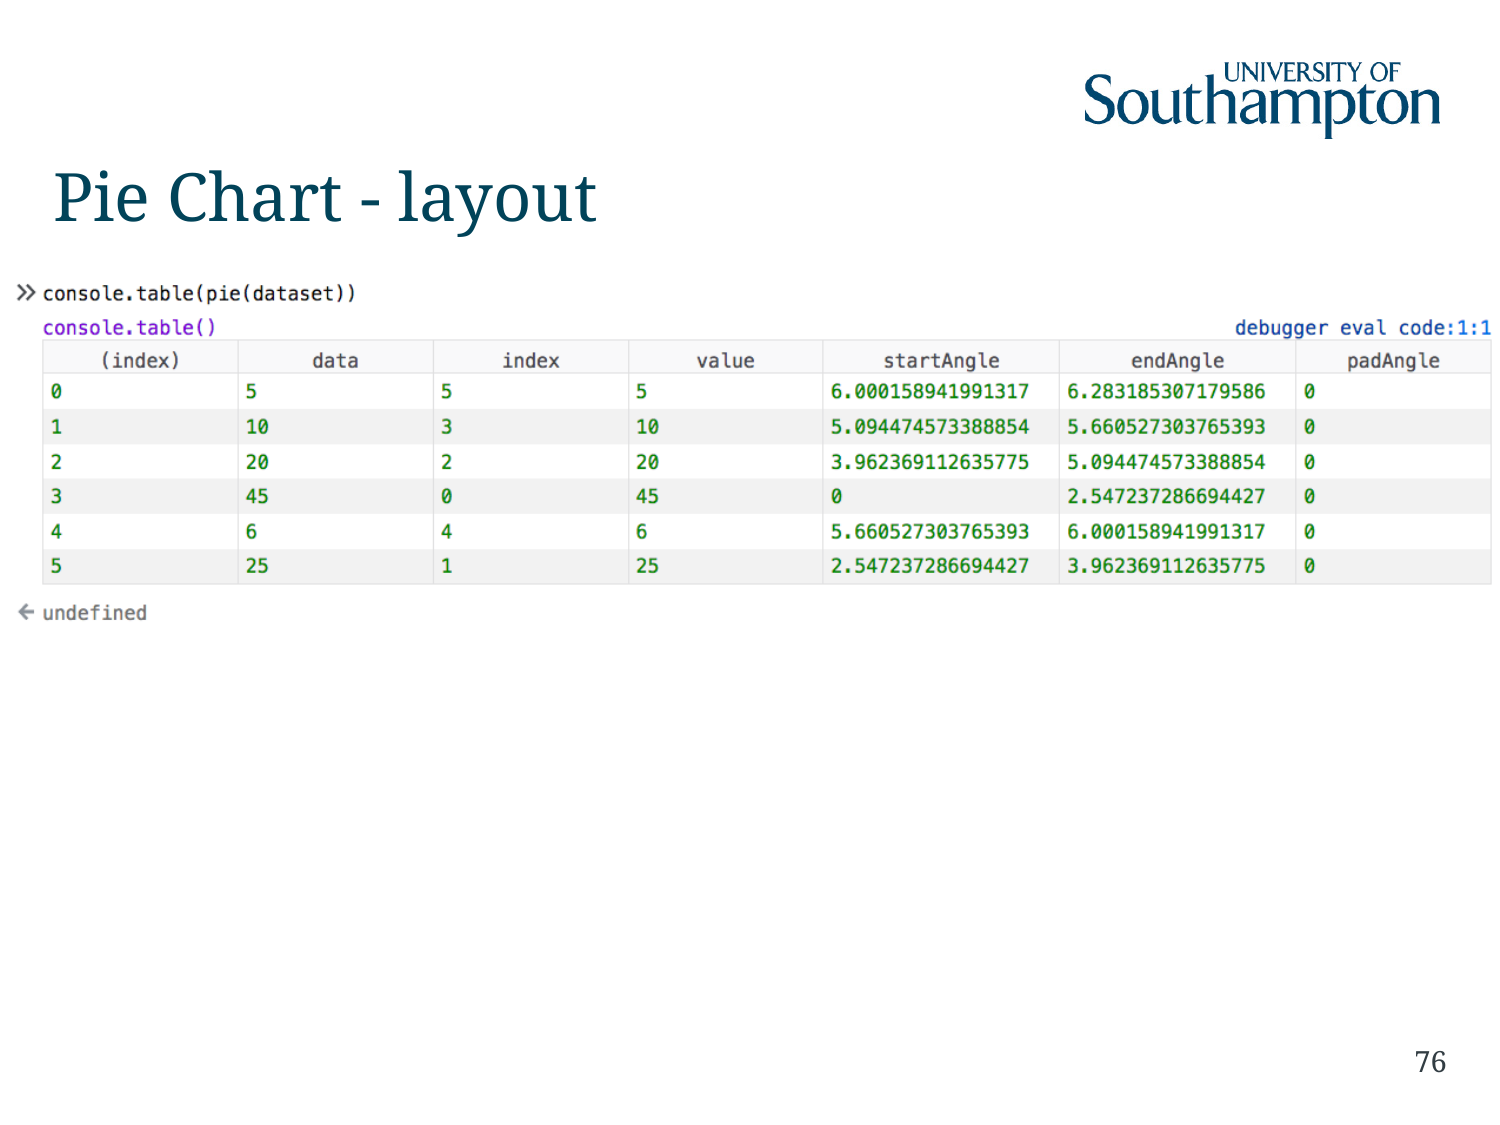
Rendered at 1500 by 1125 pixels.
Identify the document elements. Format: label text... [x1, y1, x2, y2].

picture [1085, 62, 1440, 139]
title Pie Chart - layout [52, 147, 1448, 255]
slide_number 76 [1159, 1035, 1448, 1088]
picture [0, 277, 1500, 633]
